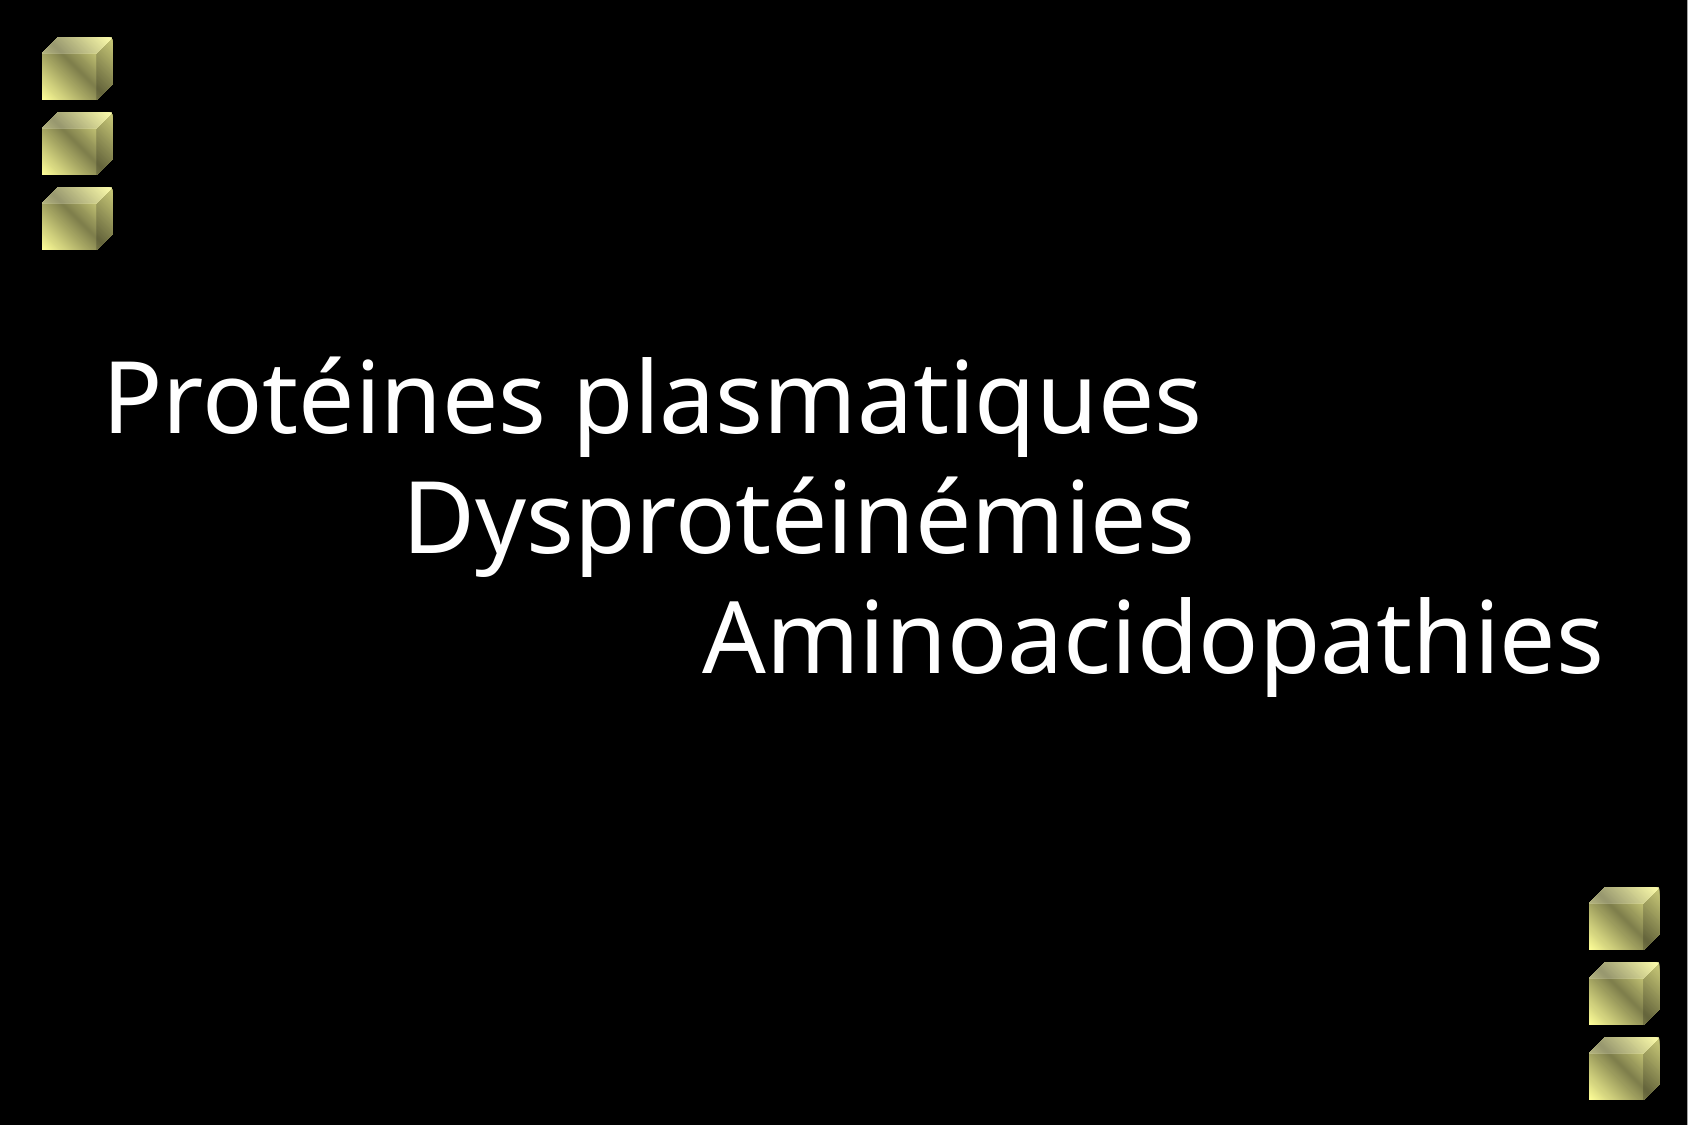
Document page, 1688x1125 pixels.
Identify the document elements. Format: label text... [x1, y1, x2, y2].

text_box Protéines plasmatiques Dysprotéinémies Aminoacidopathies [87, 326, 1641, 701]
